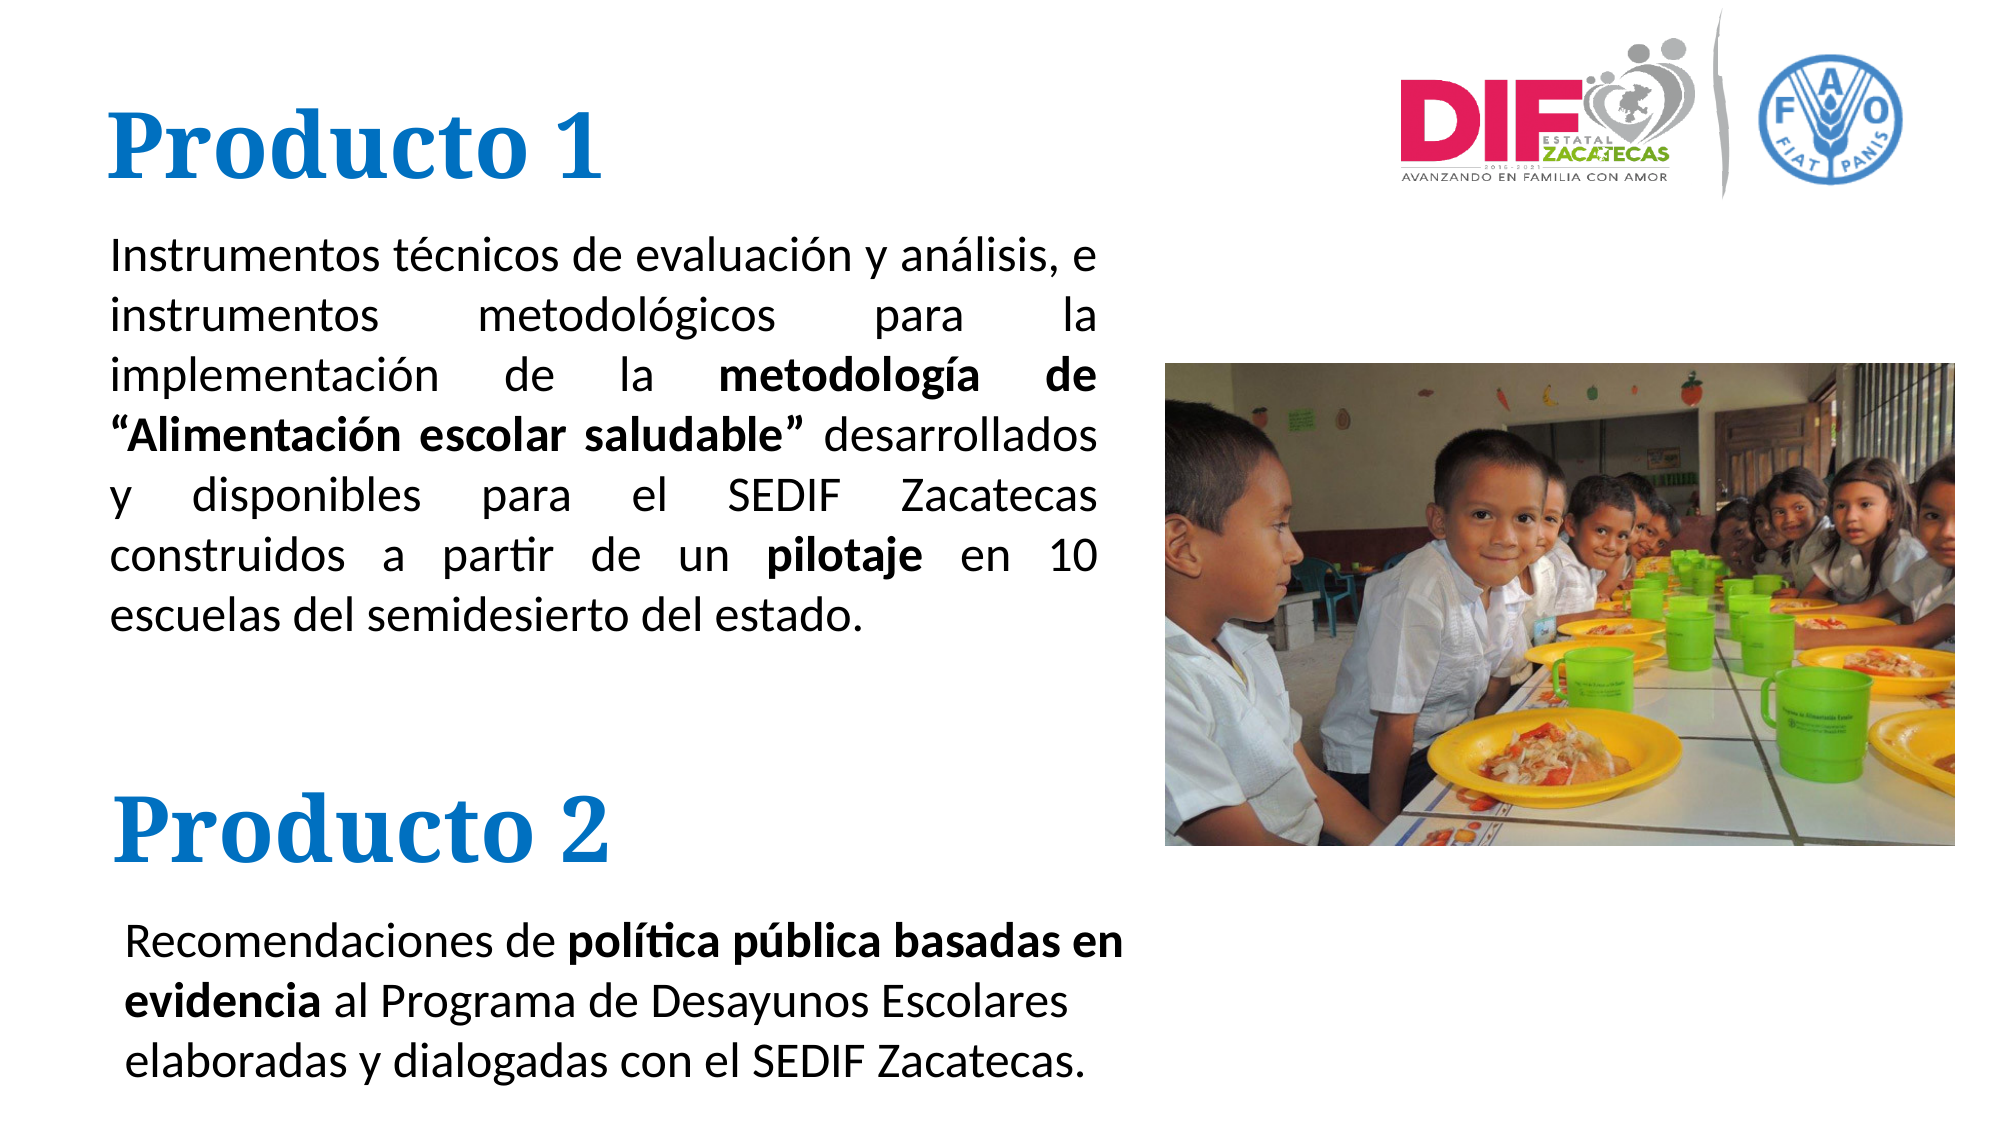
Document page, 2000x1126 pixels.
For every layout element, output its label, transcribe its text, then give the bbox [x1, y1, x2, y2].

picture [1164, 362, 1955, 846]
list Instrumentos técnicos de evaluación y análisis, e instrumentos metodológicos para la implementación de la metodología de “Alimentación escolar saludable” desarrollados y disponibles para el SEDIF Zacatecas construidos a partir de un pilotaje en 10 escuelas del semidesierto del estado. [89, 211, 1118, 605]
text_box Producto 1 [91, 24, 760, 270]
text_box Recomendaciones de política pública basadas en evidencia al Programa de Desayunos Escolares elaboradas y dialogadas con el SEDIF Zacatecas. [109, 900, 1189, 1096]
text_box Producto 2 [97, 708, 765, 953]
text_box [1401, 0, 1922, 212]
